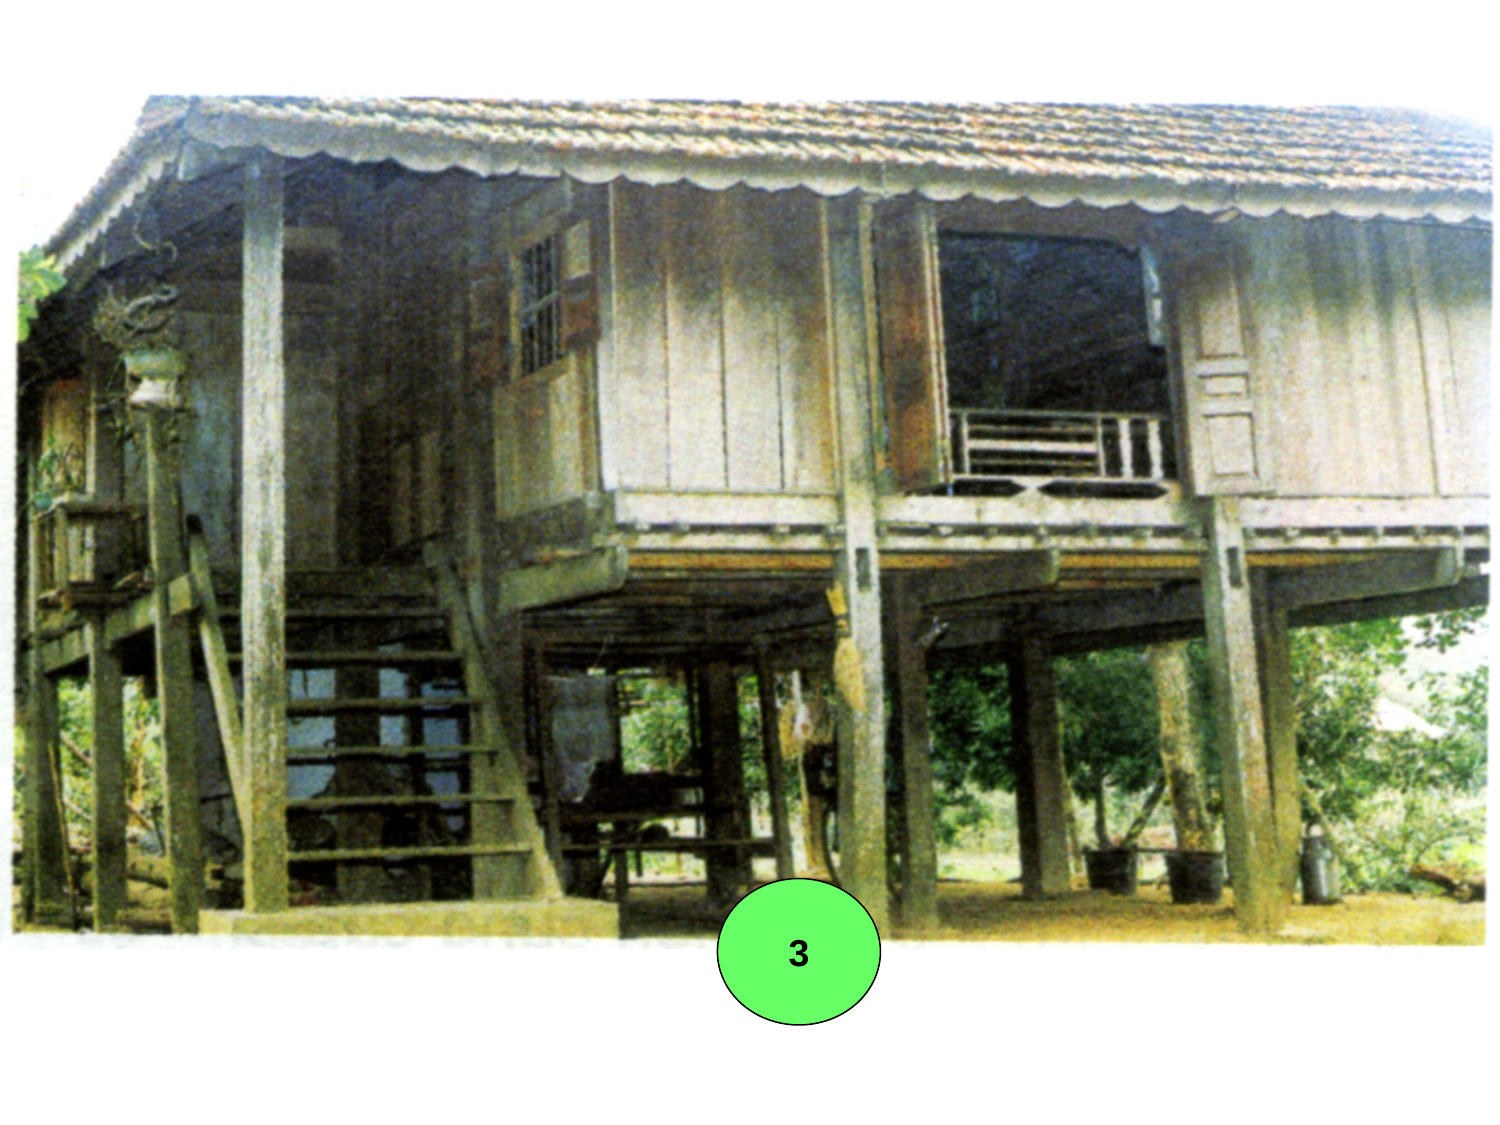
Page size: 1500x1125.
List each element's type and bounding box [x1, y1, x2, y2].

text_box [0, 0, 1500, 1026]
